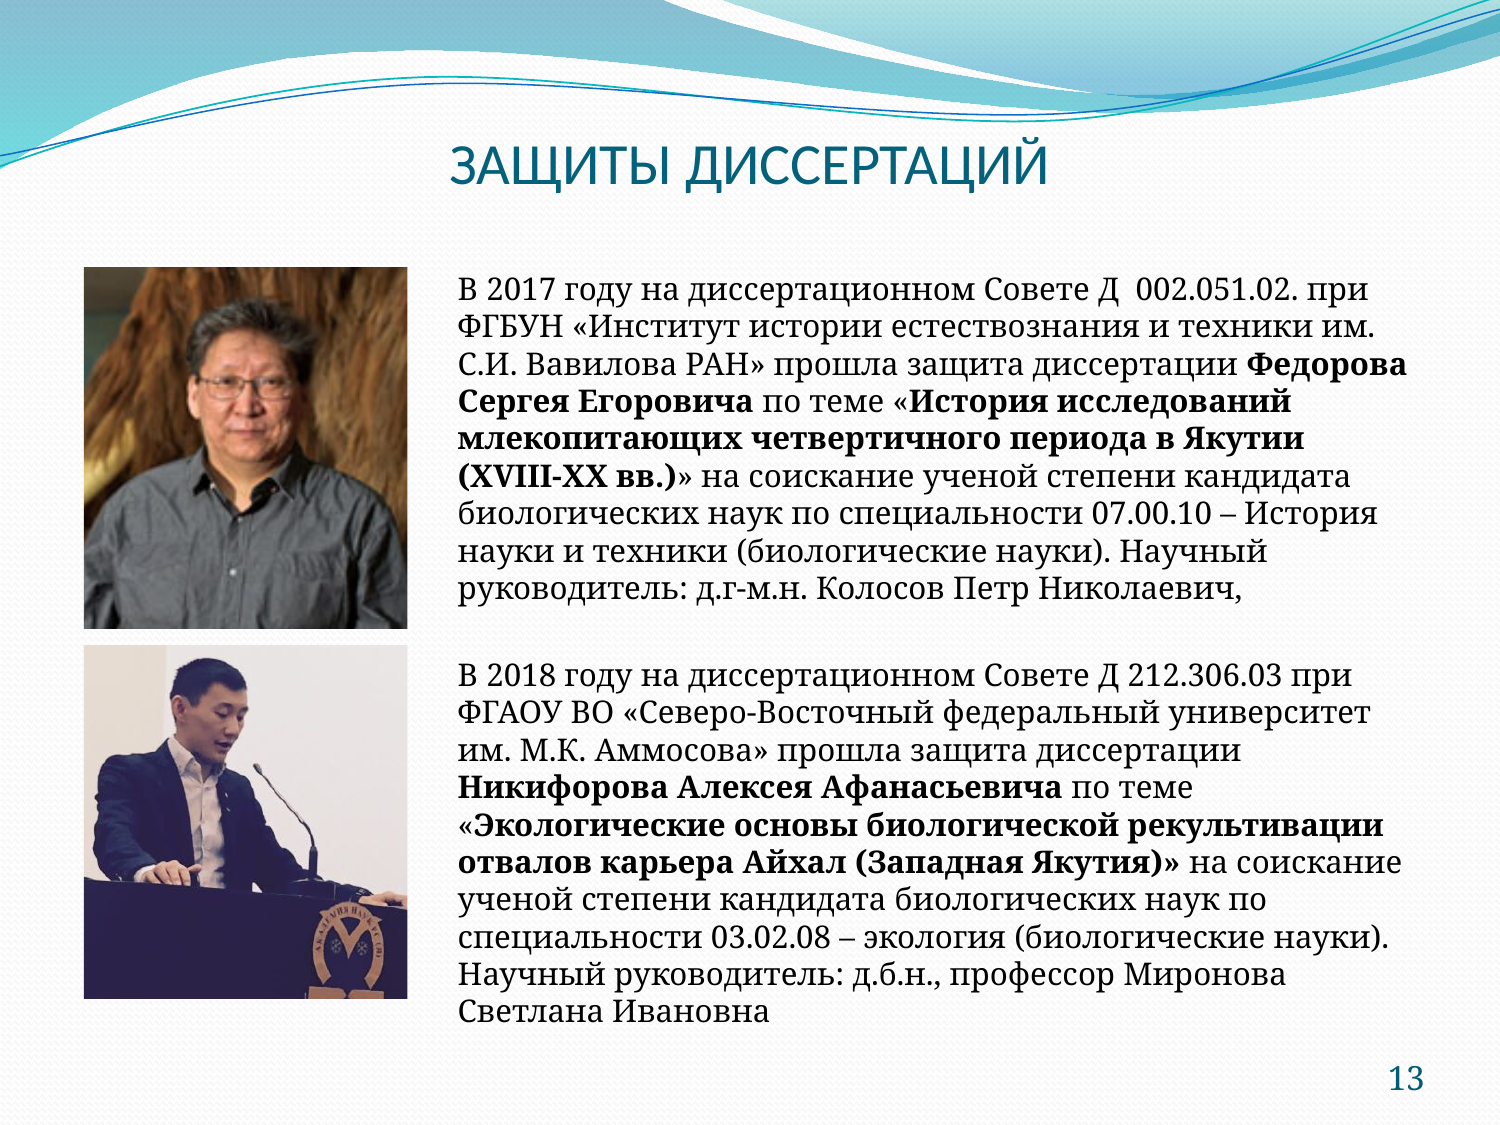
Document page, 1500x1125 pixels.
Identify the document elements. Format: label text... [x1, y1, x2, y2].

picture [83, 645, 408, 999]
picture [83, 267, 408, 629]
title ЗАЩИТЫ ДИССЕРТАЦИЙ [75, 101, 1425, 197]
list В 2017 году на диссертационном Совете Д 002.051.02. при ФГБУН «Институт истории естествознания и техники им. С.И. Вавилова РАН» прошла защита диссертации Федорова Сергея Егоровича по теме «История исследований млекопитающих четвертичного периода в Якутии (XVIII-XX вв.)» на соискание ученой степени кандидата биологических наук по специальности 07.00.10 – История науки и техники (биологические науки). Научный руководитель: д.г-м.н. Колосов Петр Николаевич, В 2018 году на диссертационном Совете Д 212.306.03 при ФГАОУ ВО «Северо-Восточный федеральный университет им. М.К. Аммосова» прошла защита диссертации Никифорова Алексея Афанасьевича по теме «Экологические основы биологической рекультивации отвалов карьера Айхал (Западная Якутия)» на соискание ученой степени кандидата биологических наук по специальности 03.02.08 – экология (биологические науки). Научный руководитель: д.б.н., профессор Миронова Светлана Ивановна [442, 261, 1425, 1047]
slide_number 13 [1299, 1042, 1425, 1103]
